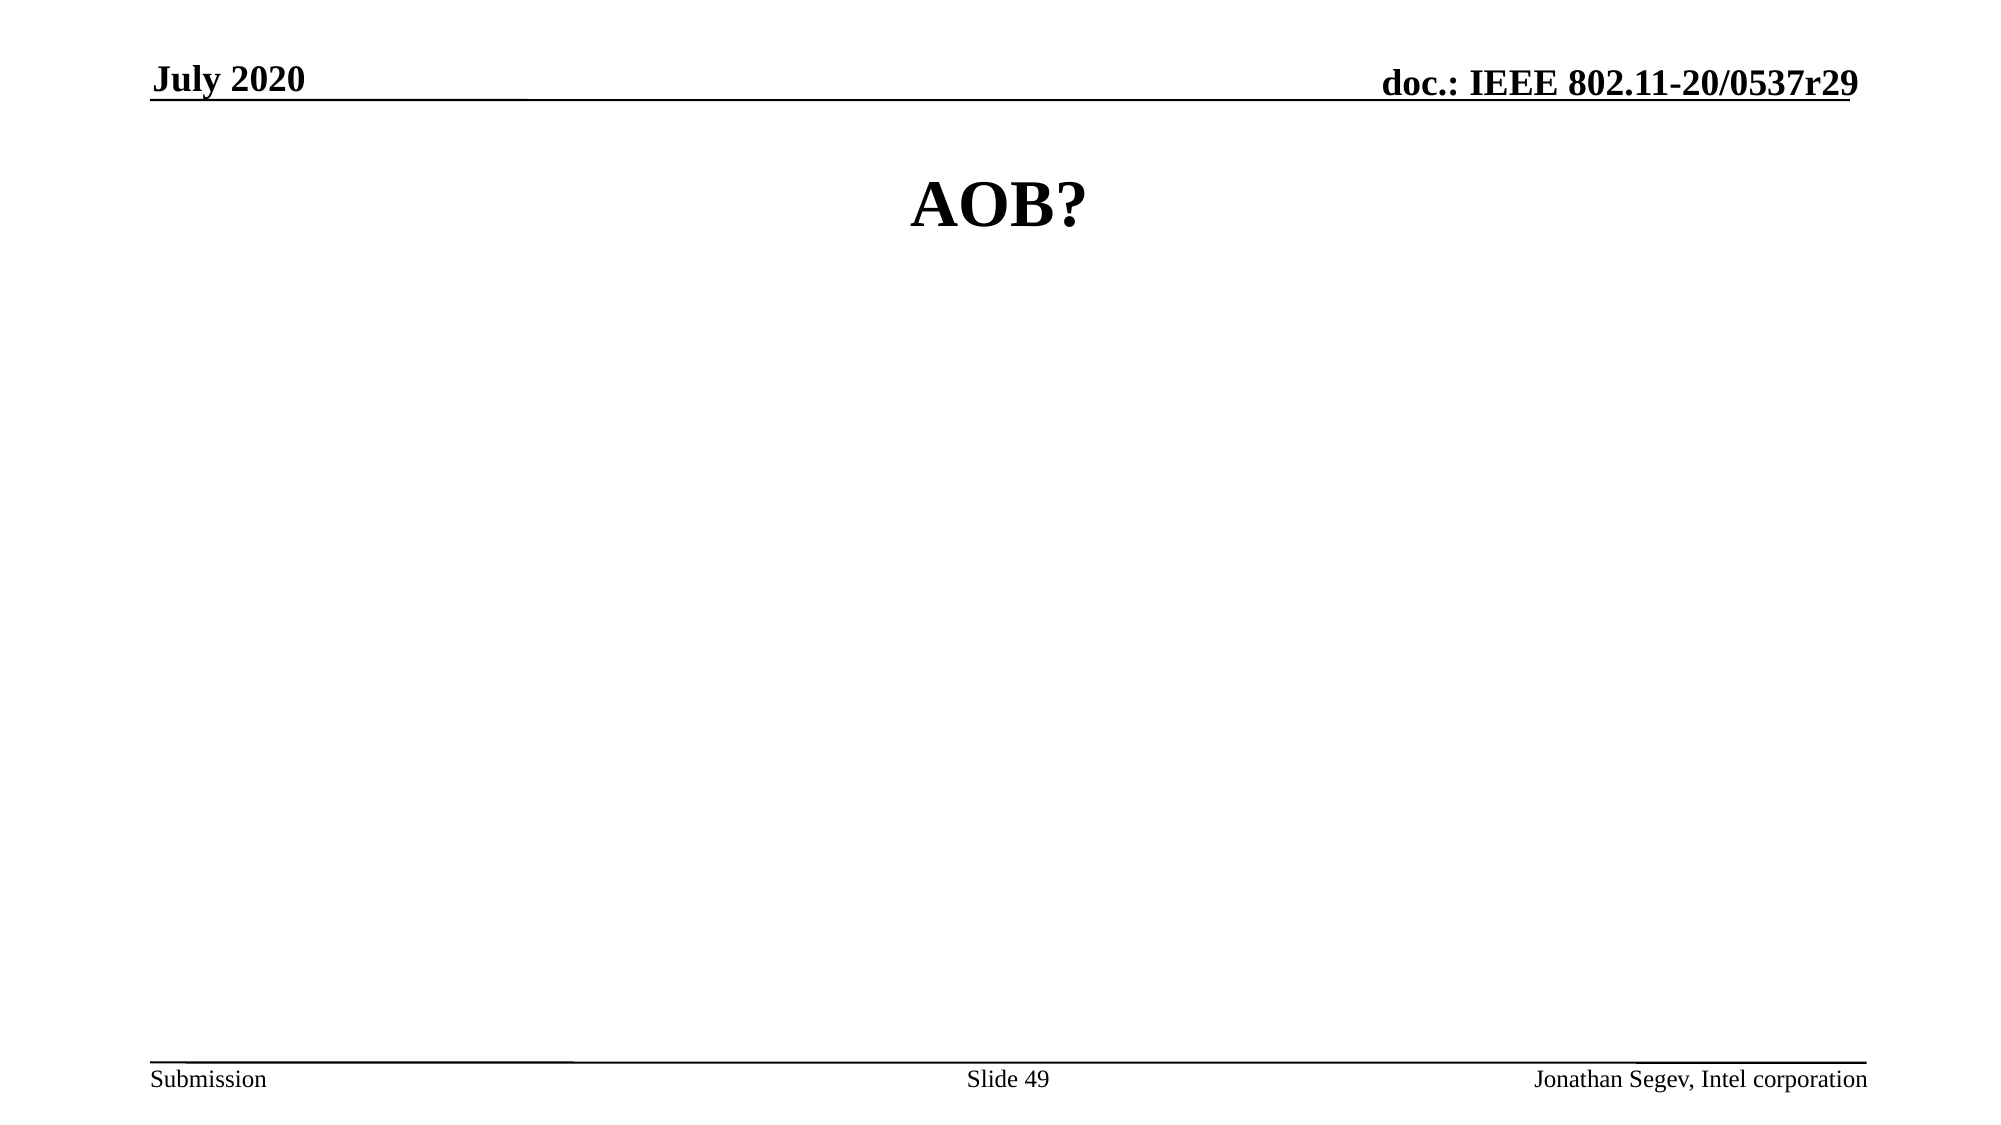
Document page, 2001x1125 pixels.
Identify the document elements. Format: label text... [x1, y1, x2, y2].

title AOB? [149, 112, 1850, 288]
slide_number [152, 54, 563, 100]
footer Jonathan Segev, Intel corporation [1171, 1061, 1869, 1093]
slide_number Slide 49 [950, 1061, 1067, 1123]
